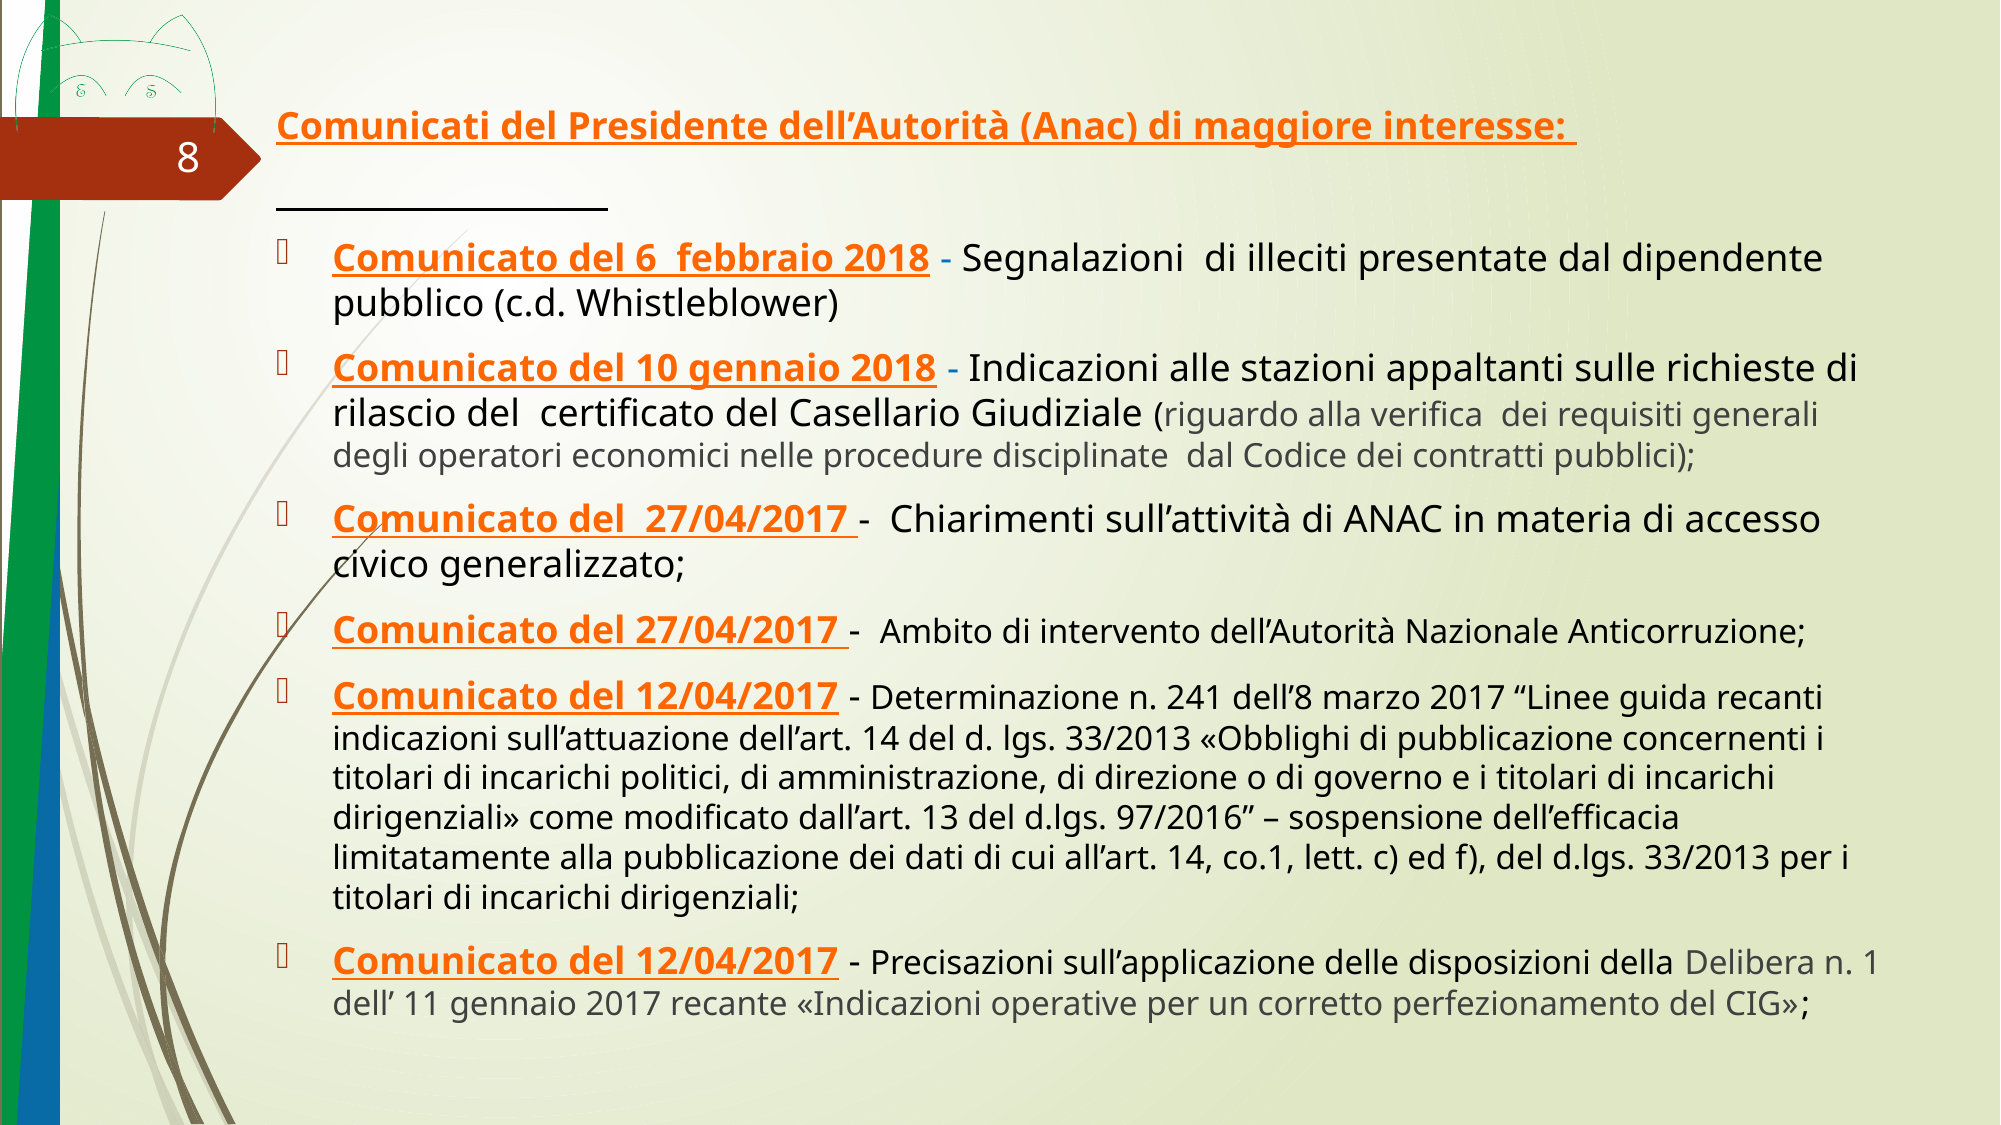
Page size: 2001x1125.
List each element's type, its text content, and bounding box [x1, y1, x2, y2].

slide_number 8 [87, 129, 216, 190]
list Comunicati del Presidente dell’Autorità (Anac) di maggiore interesse: Comunicato del 6 febbraio 2018 - Segnalazioni di illeciti presentate dal dipendente pubblico (c.d. Whistleblower) Comunicato del 10 gennaio 2018 - Indicazioni alle stazioni appaltanti sulle richieste di rilascio del certificato del Casellario Giudiziale (riguardo alla verifica dei requisiti generali degli operatori economici nelle procedure disciplinate dal Codice dei contratti pubblici); Comunicato del 27/04/2017 - Chiarimenti sull’attività di ANAC in materia di accesso civico generalizzato; Comunicato del 27/04/2017 - Ambito di intervento dell’Autorità Nazionale Anticorruzione; Comunicato del 12/04/2017 - Determinazione n. 241 dell’8 marzo 2017 “Linee guida recanti indicazioni sull’attuazione dell’art. 14 del d. lgs. 33/2013 «Obblighi di pubblicazione concernenti i titolari di incarichi politici, di amministrazione, di direzione o di governo e i titolari di incarichi dirigenziali» come modificato dall’art. 13 del d.lgs. 97/2016” – sospensione dell’efficacia limitatamente alla pubblicazione dei dati di cui all’art. 14, co.1, lett. c) ed f), del d.lgs. 33/2013 per i titolari di incarichi dirigenziali; Comunicato del 12/04/2017 - Precisazioni sull’applicazione delle disposizioni della Delibera n. 1 dell’ 11 gennaio 2017 recante «Indicazioni operative per un corretto perfezionamento del CIG»; [260, 94, 1914, 1100]
picture [15, 14, 216, 133]
